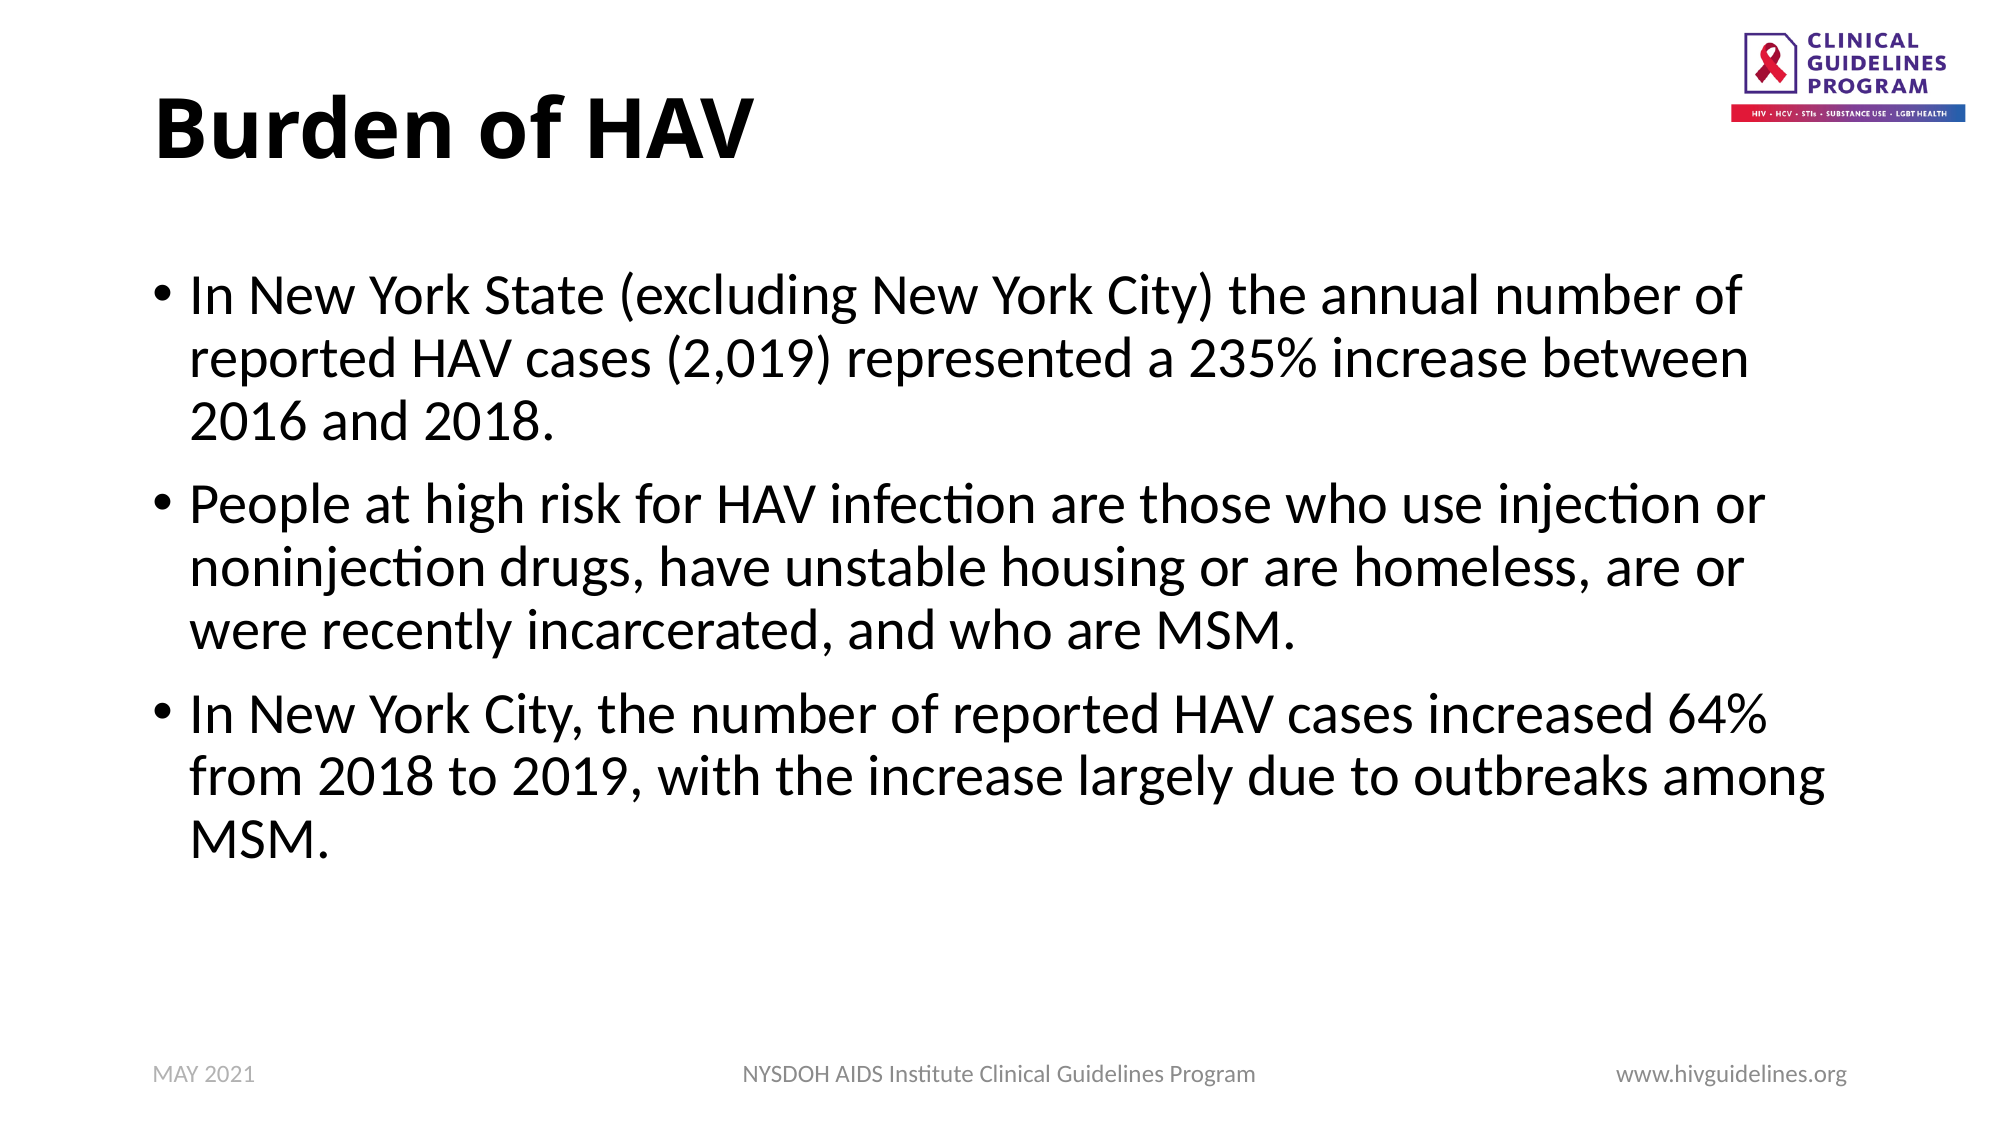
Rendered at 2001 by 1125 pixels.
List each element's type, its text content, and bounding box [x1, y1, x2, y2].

list In New York State (excluding New York City) the annual number of reported HAV cases (2,019) represented a 235% increase between 2016 and 2018. People at high risk for HAV infection are those who use injection or noninjection drugs, have unstable housing or are homeless, are or were recently incarcerated, and who are MSM. In New York City, the number of reported HAV cases increased 64% from 2018 to 2019, with the increase largely due to outbreaks among MSM. [137, 256, 1863, 1014]
picture [1731, 20, 1966, 122]
footer NYSDOH AIDS Institute Clinical Guidelines Program [662, 1042, 1338, 1103]
title Burden of HAV [137, 22, 1732, 240]
slide_number www.hivguidelines.org [1412, 1042, 1863, 1103]
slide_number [137, 1042, 588, 1103]
